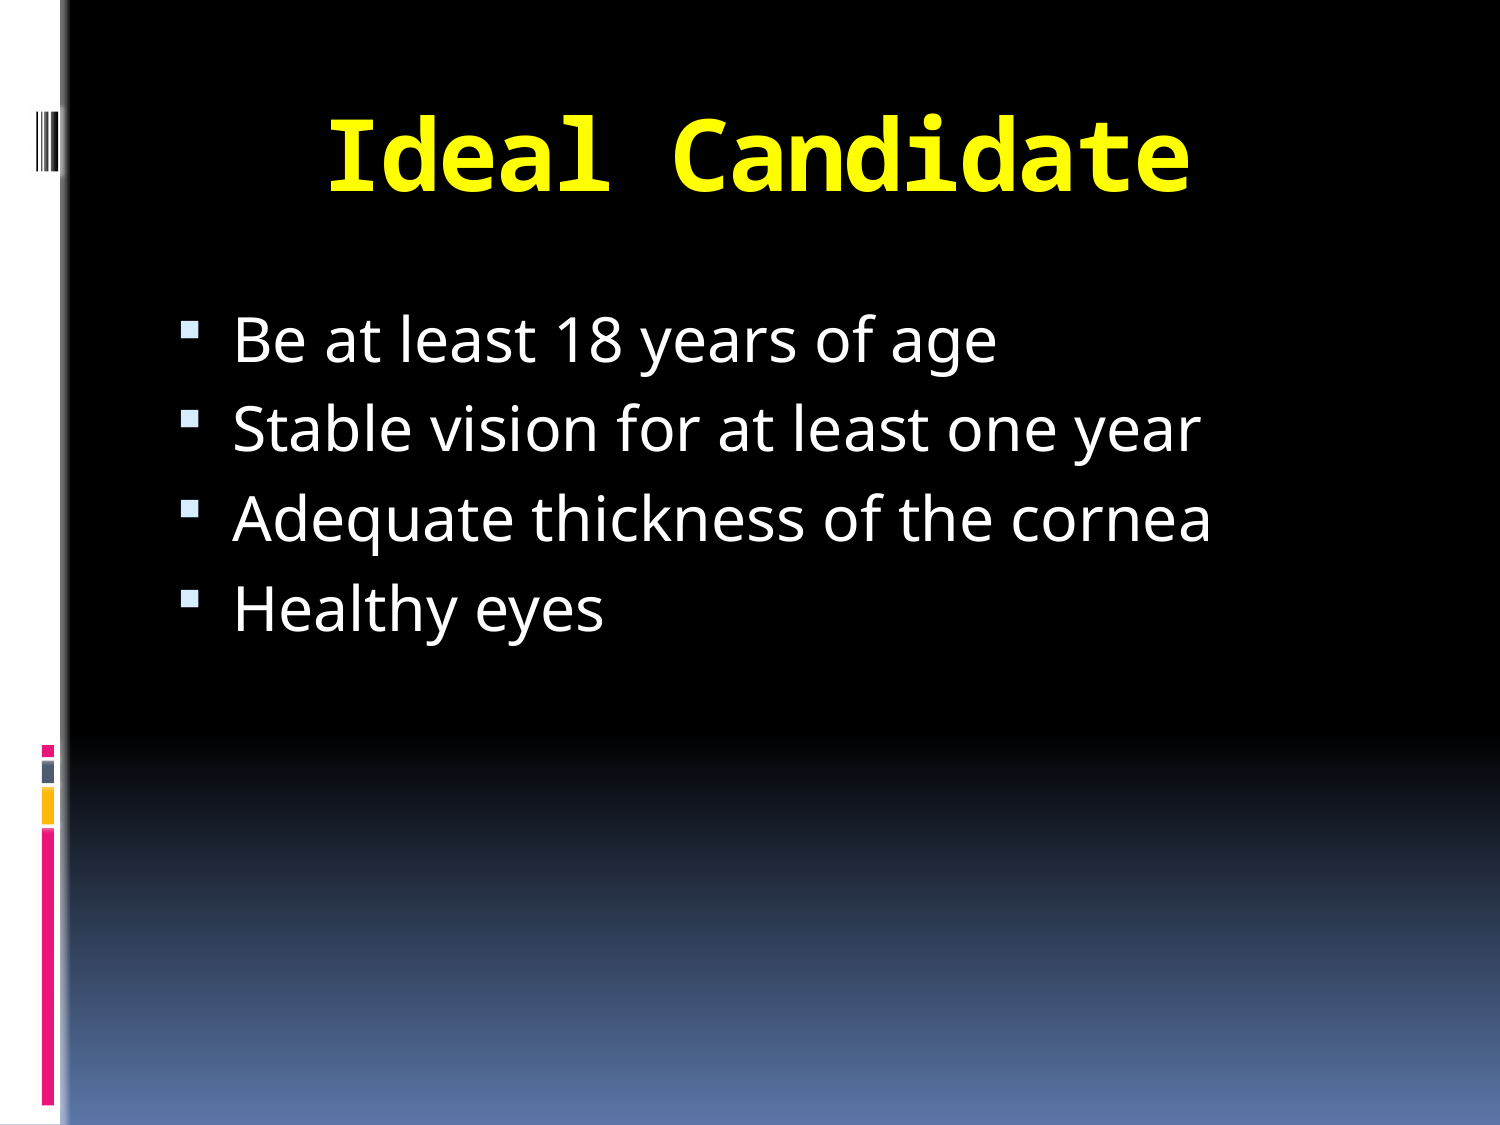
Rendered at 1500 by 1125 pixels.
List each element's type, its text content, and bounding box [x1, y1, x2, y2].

title Ideal Candidate [150, 83, 1425, 234]
list Be at least 18 years of age Stable vision for at least one year Adequate thickness of the cornea Healthy eyes [150, 292, 1425, 1043]
